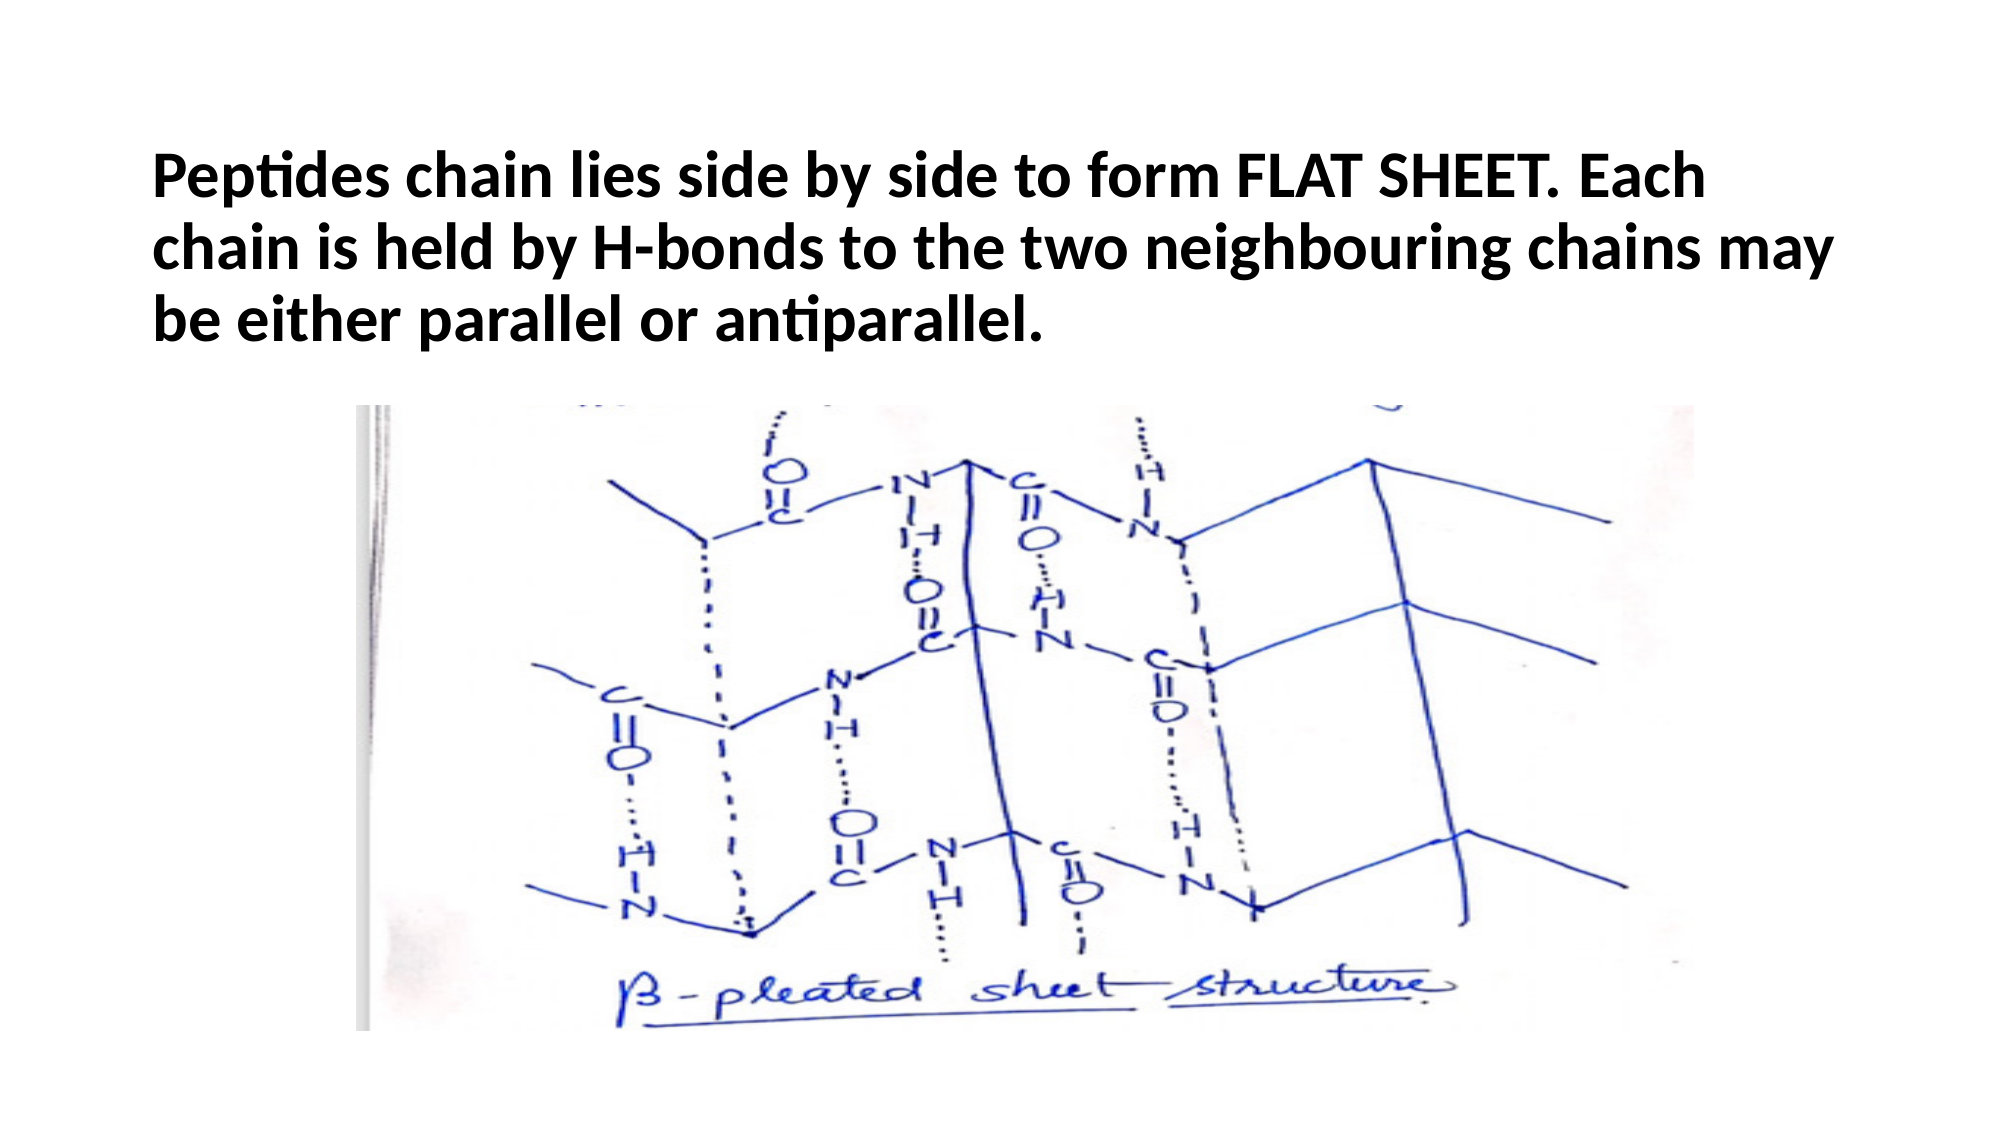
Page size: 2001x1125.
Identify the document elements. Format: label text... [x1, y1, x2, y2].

picture [356, 405, 1694, 1031]
list Peptides chain lies side by side to form FLAT SHEET. Each chain is held by H-bonds to the two neighbouring chains may be either parallel or antiparallel. [137, 132, 1863, 1113]
